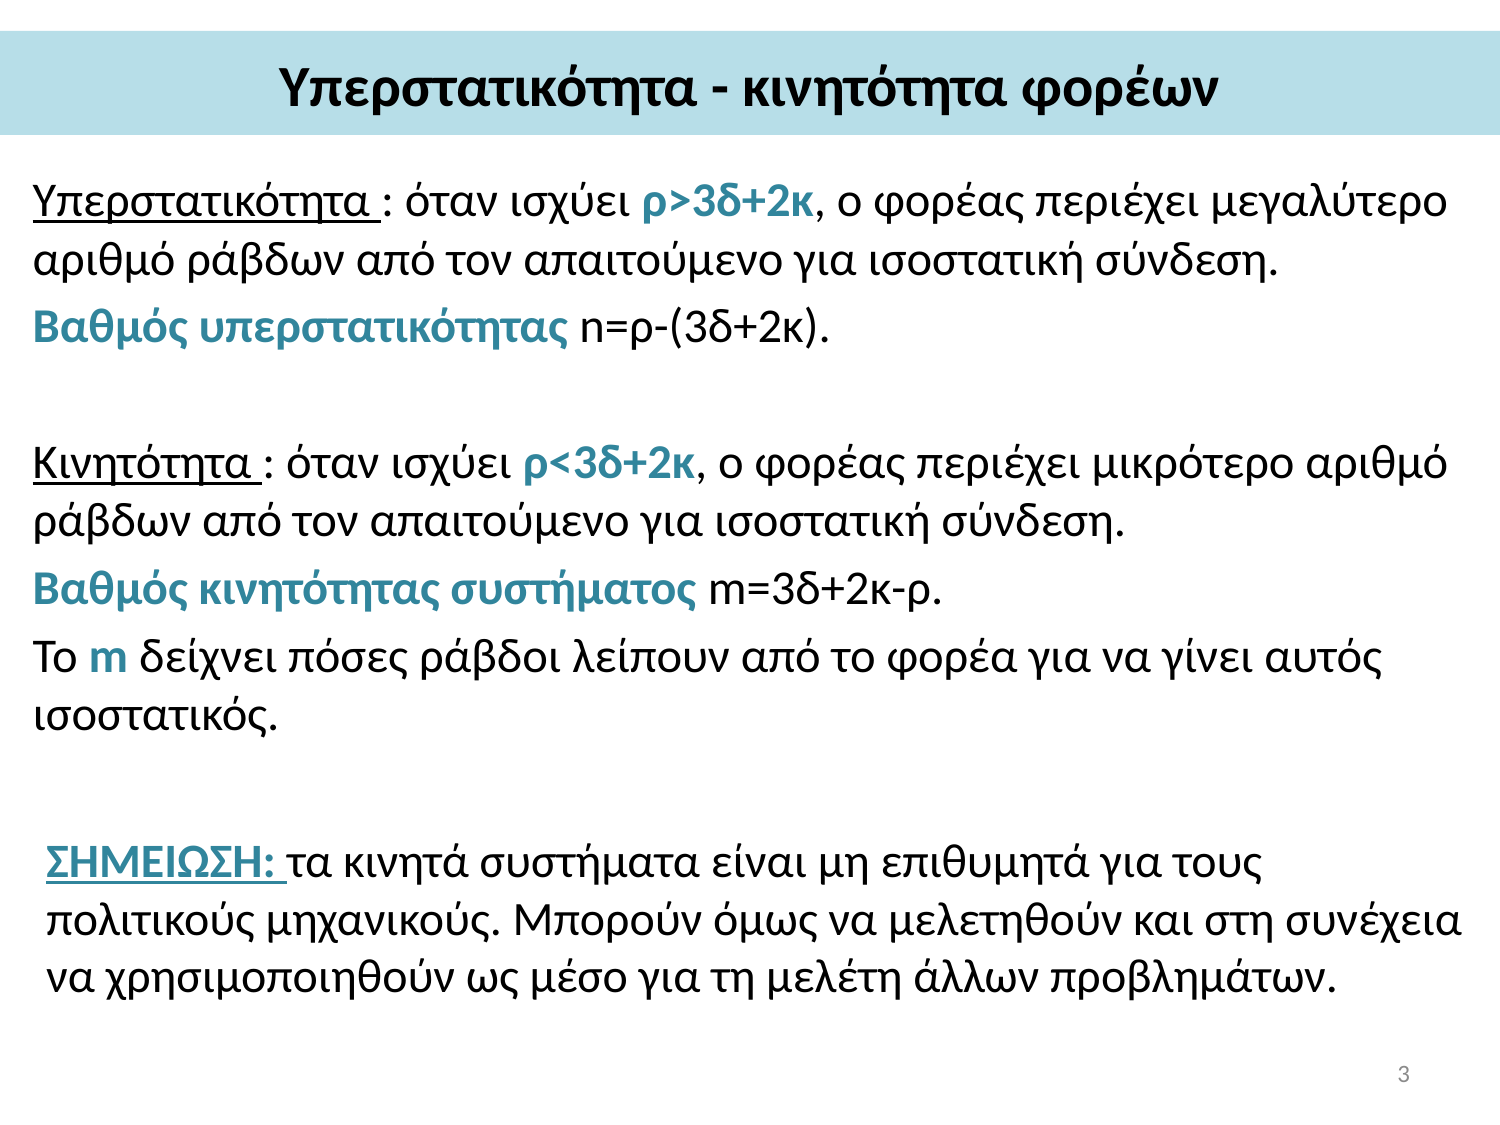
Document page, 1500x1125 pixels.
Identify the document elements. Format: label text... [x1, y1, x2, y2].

slide_number 3 [1074, 1042, 1425, 1103]
text_box ΣΗΜΕΙΩΣΗ: τα κινητά συστήματα είναι μη επιθυμητά για τους πολιτικούς μηχανικούς. Μπορούν όμως να μελετηθούν και στη συνέχεια να χρησιμοποιηθούν ως μέσο για τη μελέτη άλλων προβλημάτων. [31, 822, 1485, 1059]
title Υπερστατικότητα - κινητότητα φορέων [0, 30, 1500, 135]
list Υπερστατικότητα : όταν ισχύει ρ>3δ+2κ, ο φορέας περιέχει μεγαλύτερο αριθμό ράβδων από τον απαιτούμενο για ισοστατική σύνδεση. Βαθμός υπερστατικότητας n=ρ-(3δ+2κ). Κινητότητα : όταν ισχύει ρ<3δ+2κ, ο φορέας περιέχει μικρότερο αριθμό ράβδων από τον απαιτούμενο για ισοστατική σύνδεση. Βαθμός κινητότητας συστήματος m=3δ+2κ-ρ. Το m δείχνει πόσες ράβδοι λείπουν από το φορέα για να γίνει αυτός ισοστατικός. [17, 160, 1483, 799]
